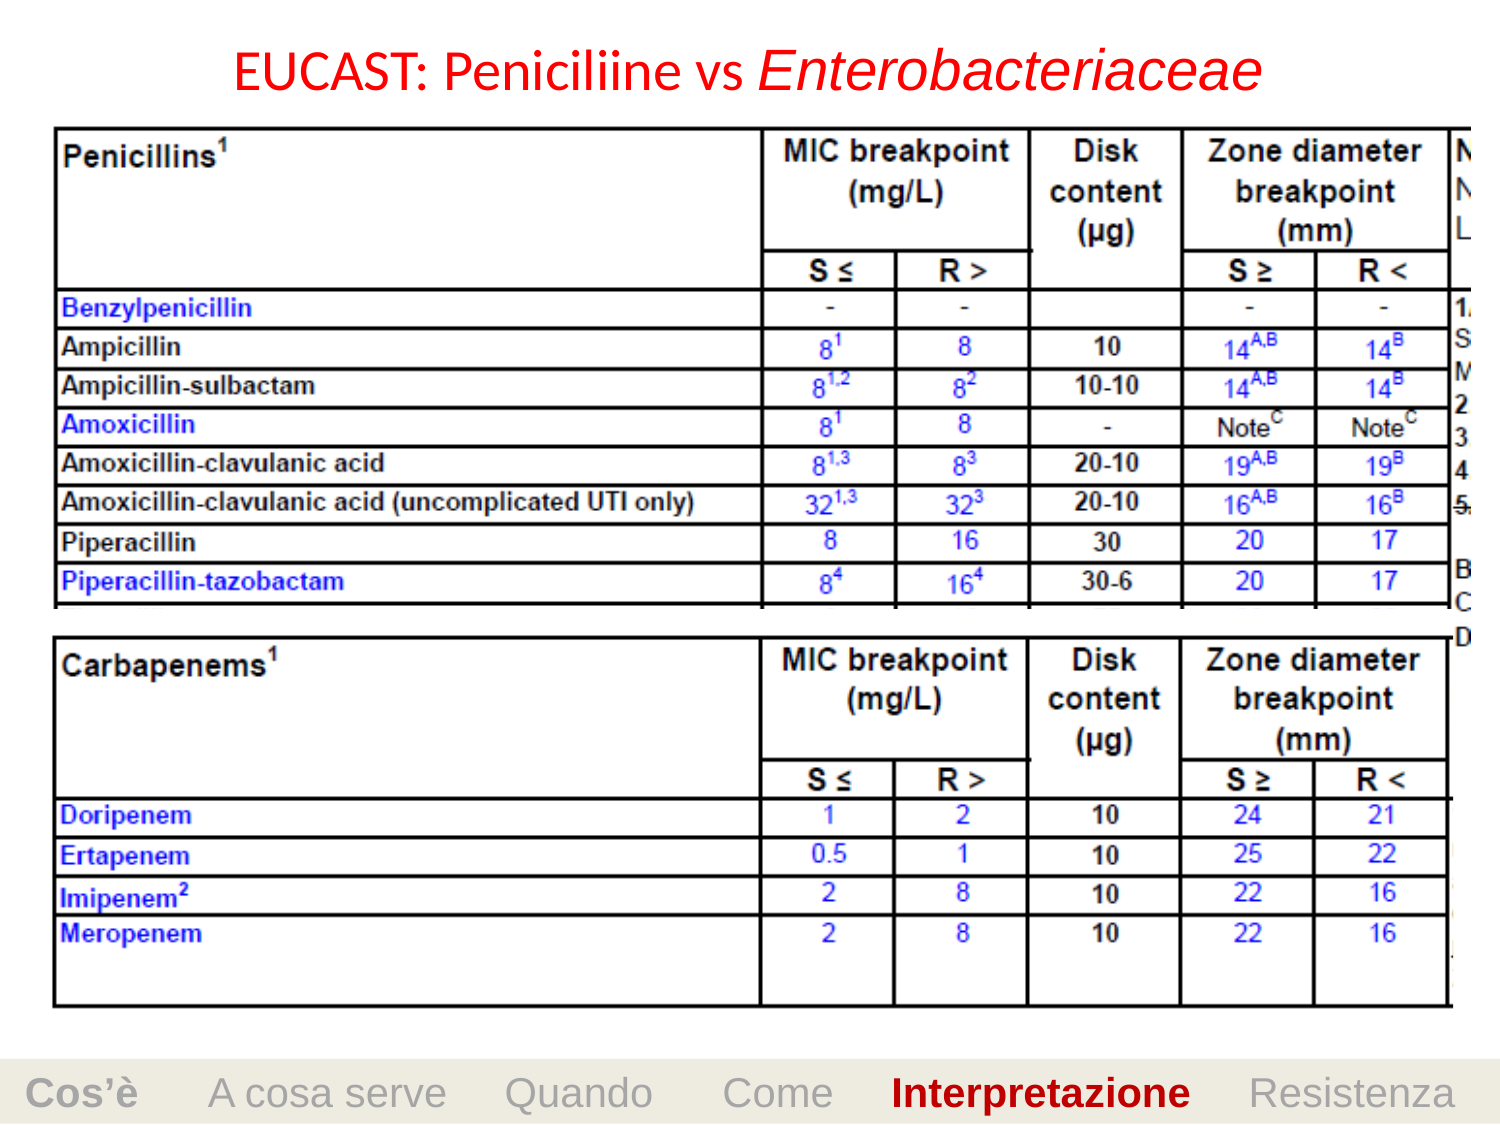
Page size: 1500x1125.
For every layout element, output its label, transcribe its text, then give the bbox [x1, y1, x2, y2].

picture [19, 102, 1471, 1026]
text_box Cos’è A cosa serve Quando Come Interpretazione Resistenza [0, 1058, 1500, 1124]
text_box EUCAST: Peniciliine vs Enterobacteriaceae [218, 24, 1280, 101]
